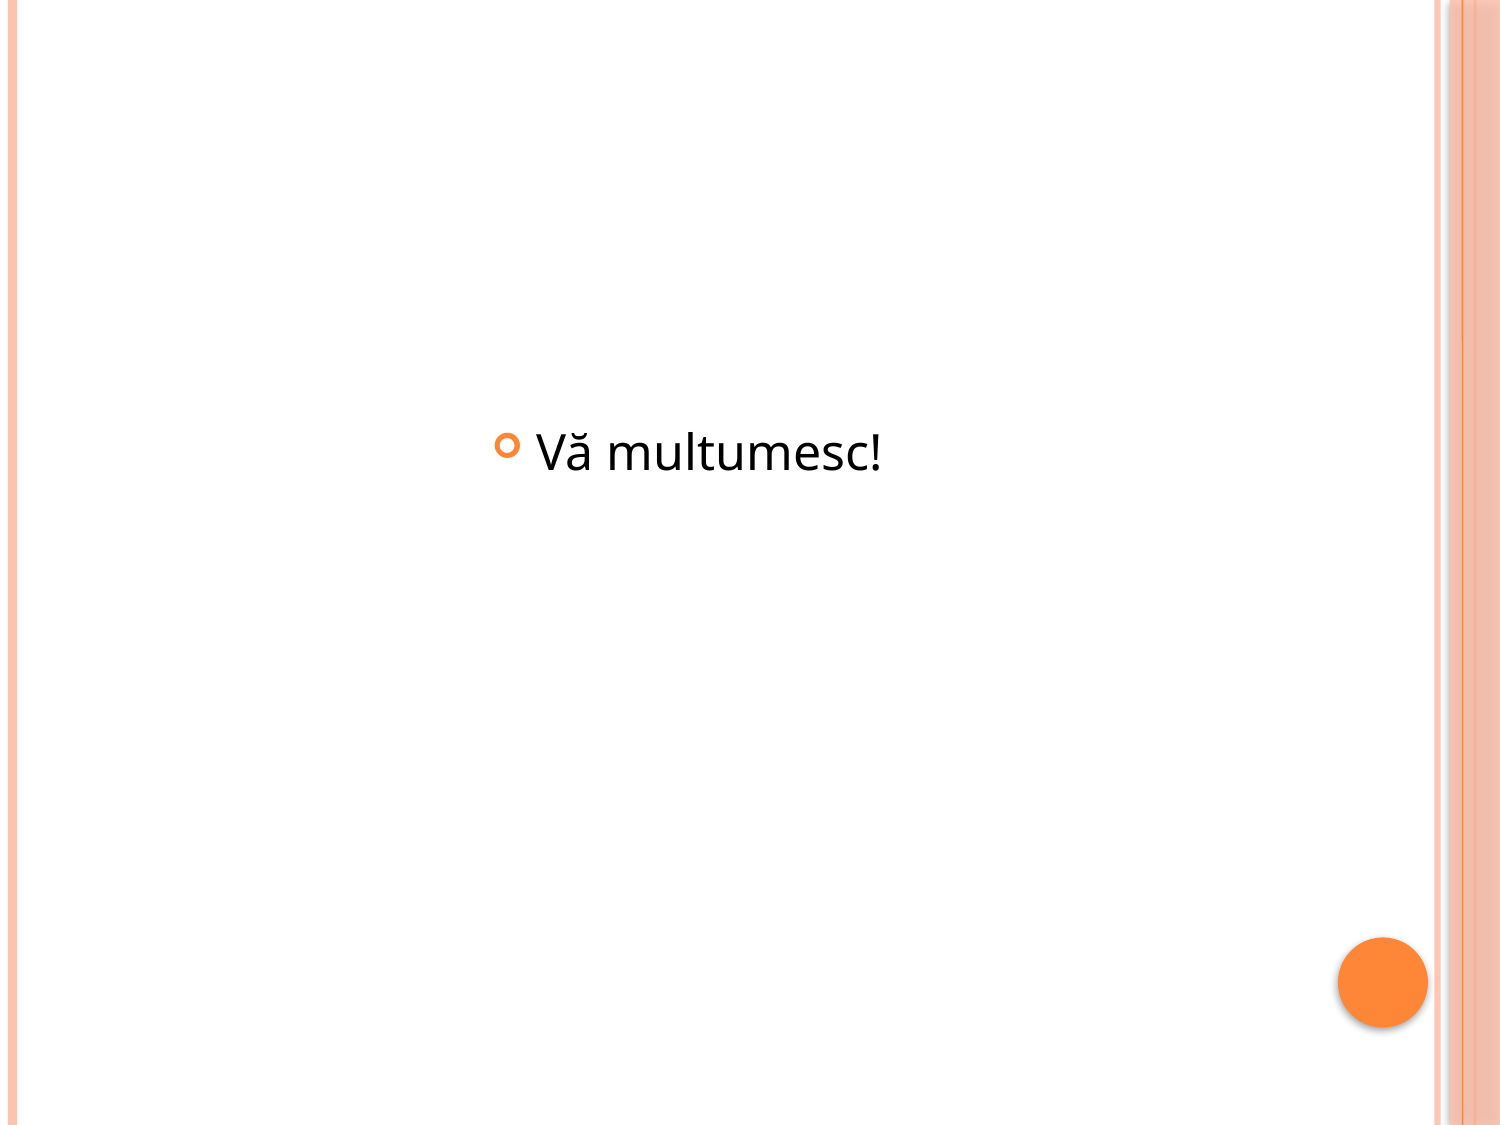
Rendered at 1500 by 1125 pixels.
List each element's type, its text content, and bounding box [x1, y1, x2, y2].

list Vă multumesc! [75, 412, 1300, 513]
